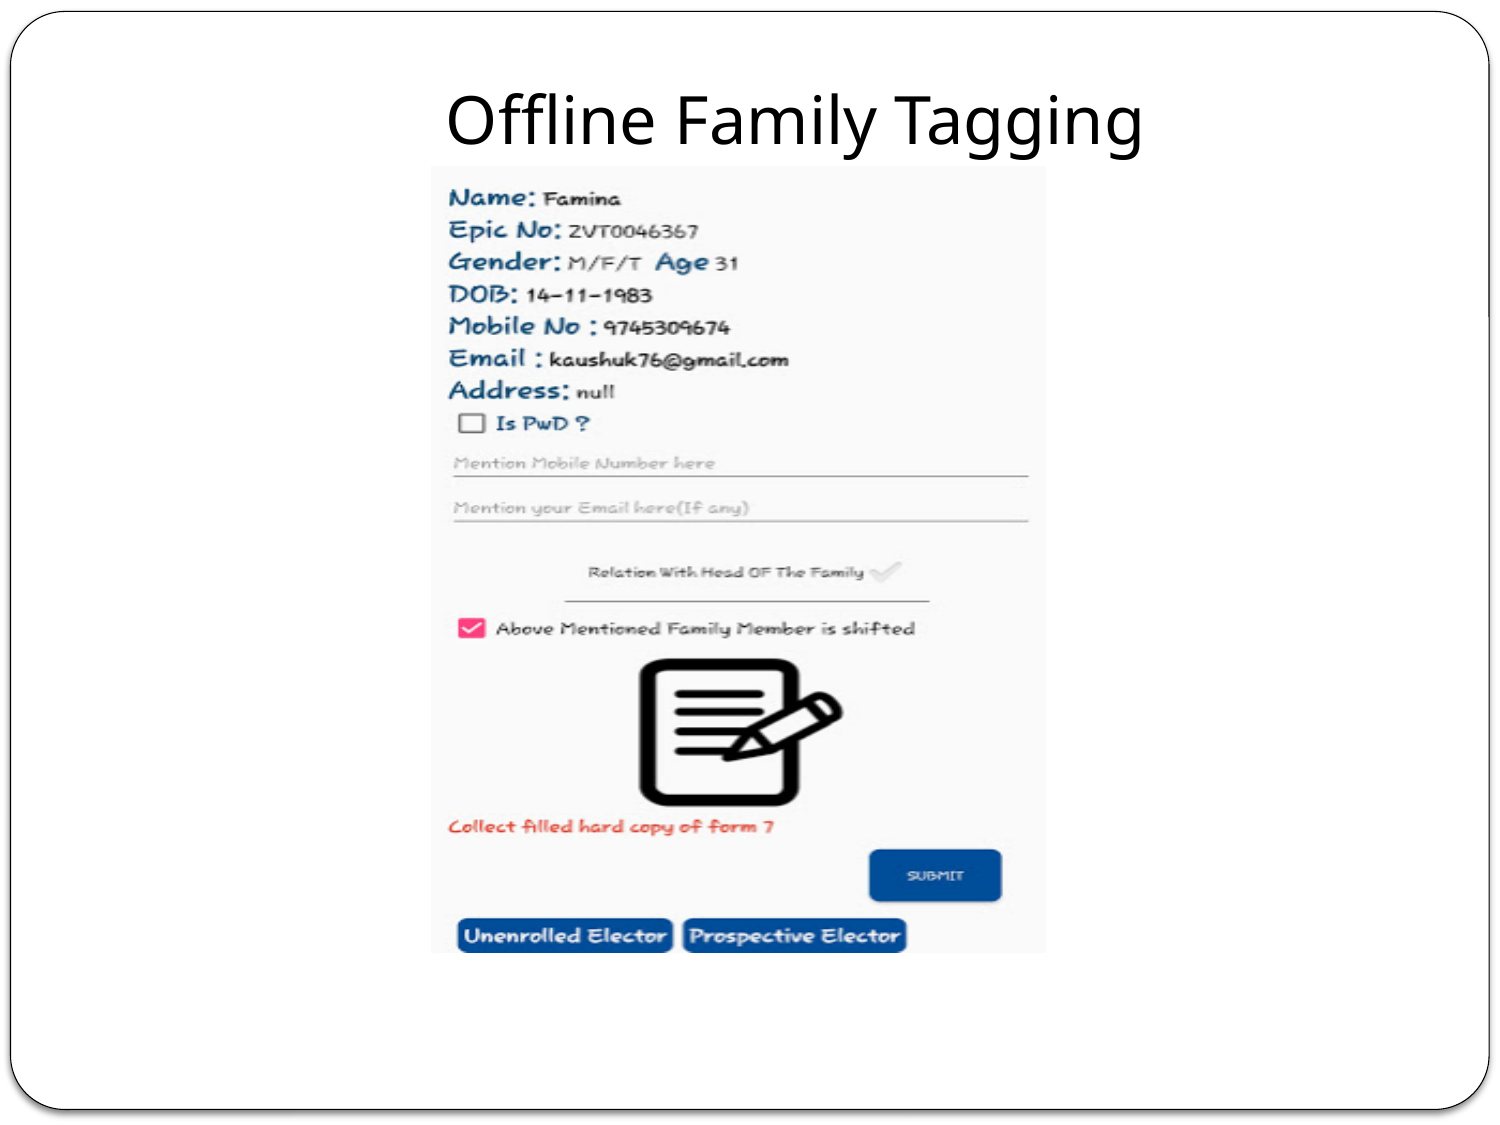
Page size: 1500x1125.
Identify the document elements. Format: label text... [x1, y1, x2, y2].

text_box Offline Family Tagging [430, 70, 1365, 166]
picture [430, 166, 1046, 953]
